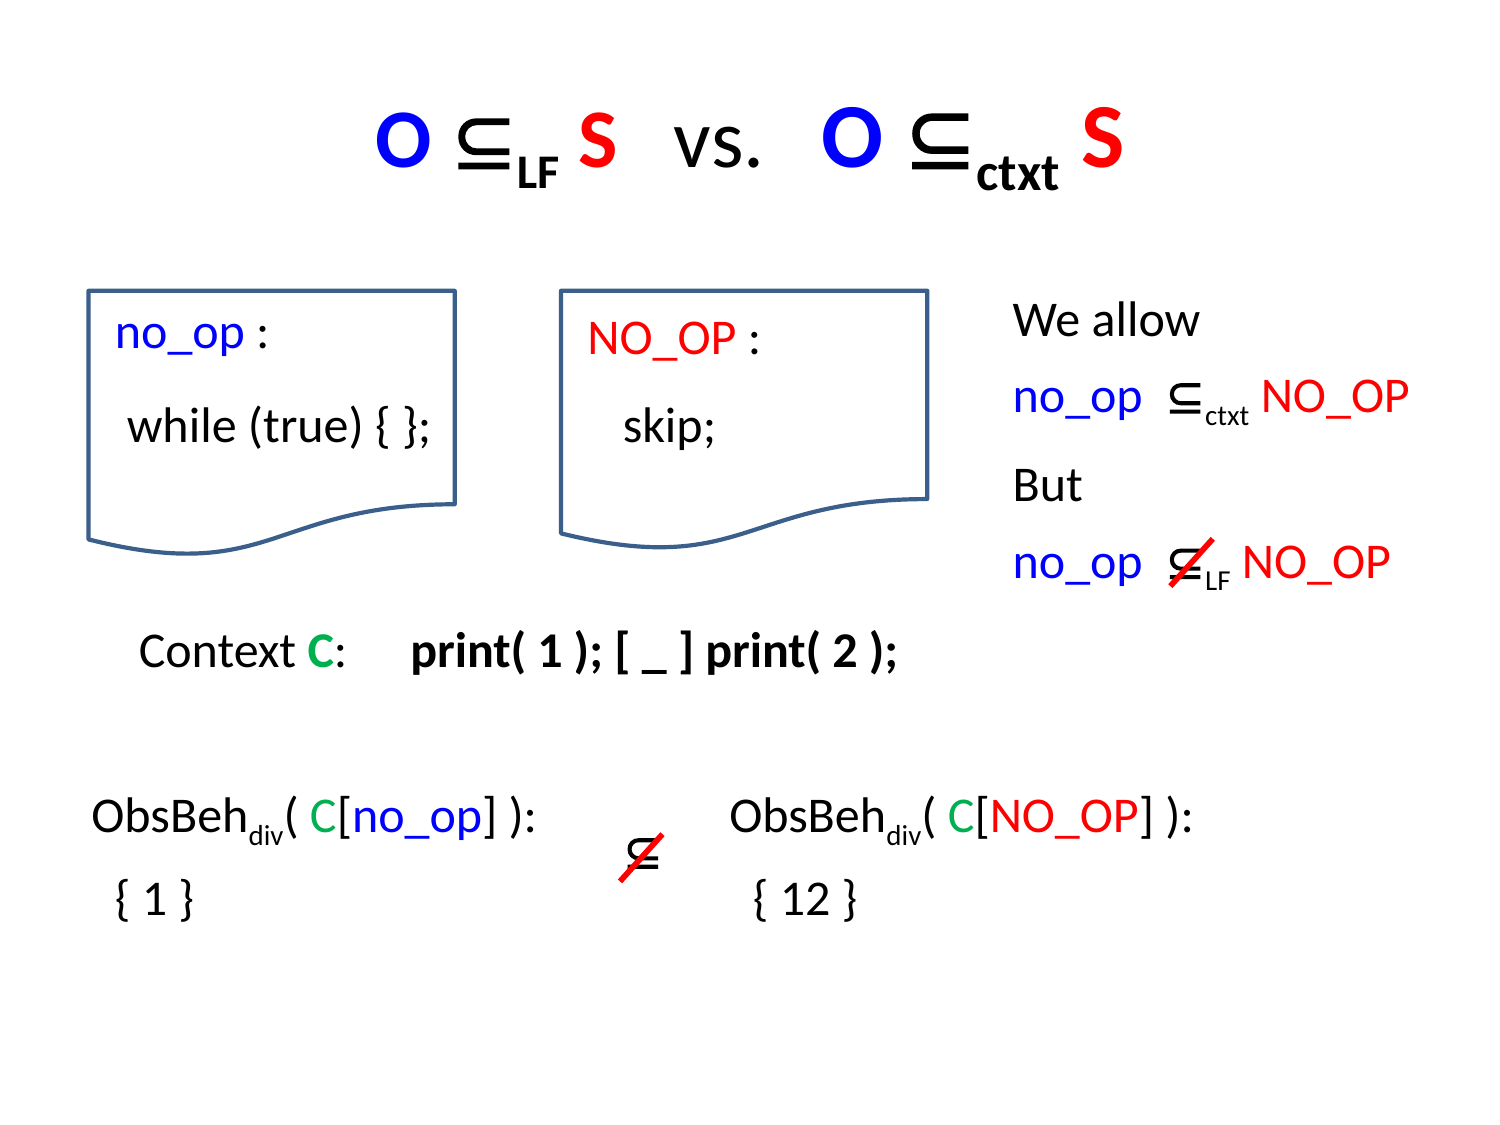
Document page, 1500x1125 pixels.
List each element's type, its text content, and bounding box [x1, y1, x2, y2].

text_box We allow no_op ctxt NO_OP [998, 278, 1436, 439]
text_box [88, 290, 455, 558]
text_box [76, 774, 562, 934]
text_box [714, 774, 1235, 934]
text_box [560, 290, 928, 551]
title O LF S vs. O ctxt S [75, 45, 1425, 233]
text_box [123, 609, 932, 686]
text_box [997, 444, 1436, 602]
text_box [607, 810, 692, 887]
